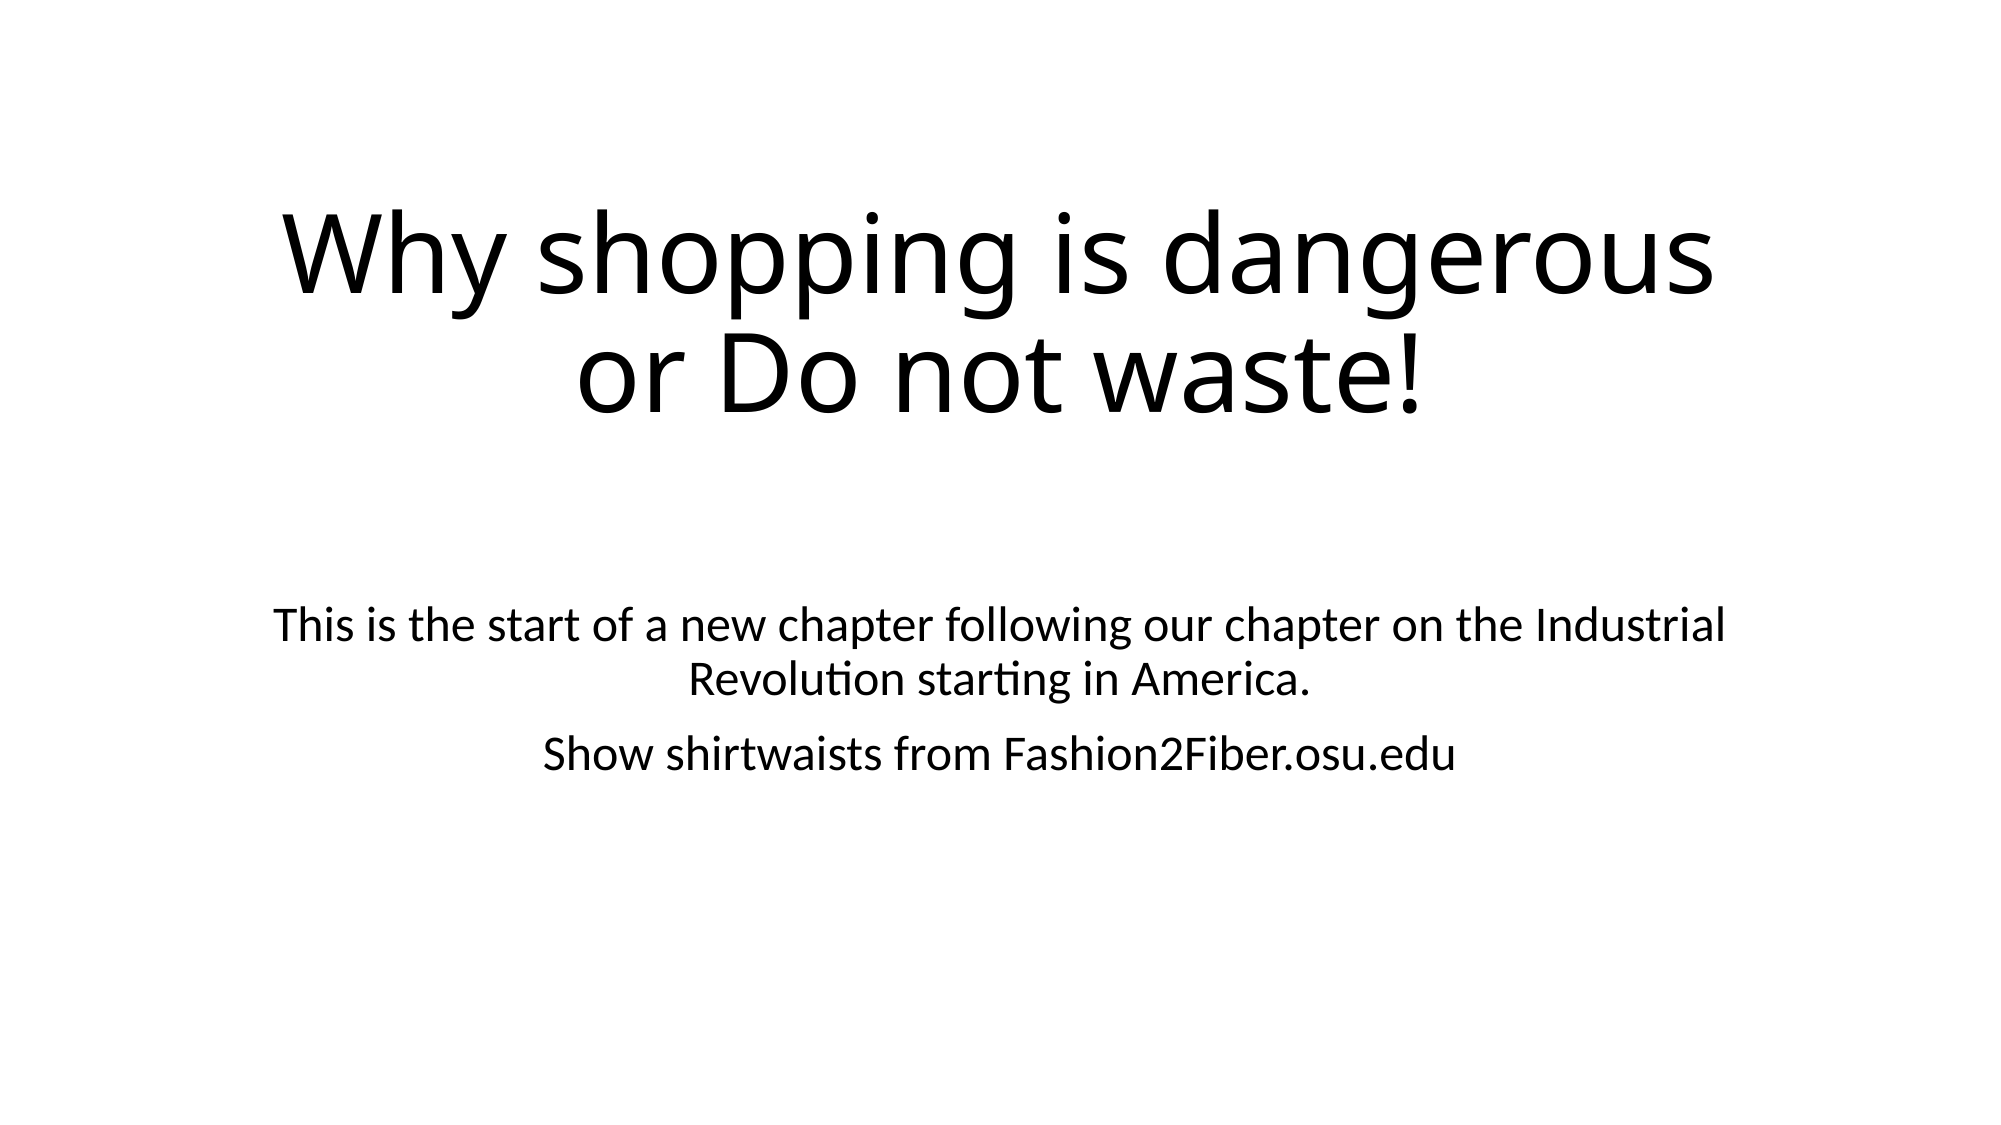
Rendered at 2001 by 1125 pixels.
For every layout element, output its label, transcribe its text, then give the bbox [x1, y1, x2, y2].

subtitle This is the start of a new chapter following our chapter on the Industrial Revolution starting in America. Show shirtwaists from Fashion2Fiber.osu.edu [249, 590, 1750, 863]
title Why shopping is dangerous or Do not waste! [249, 184, 1750, 576]
